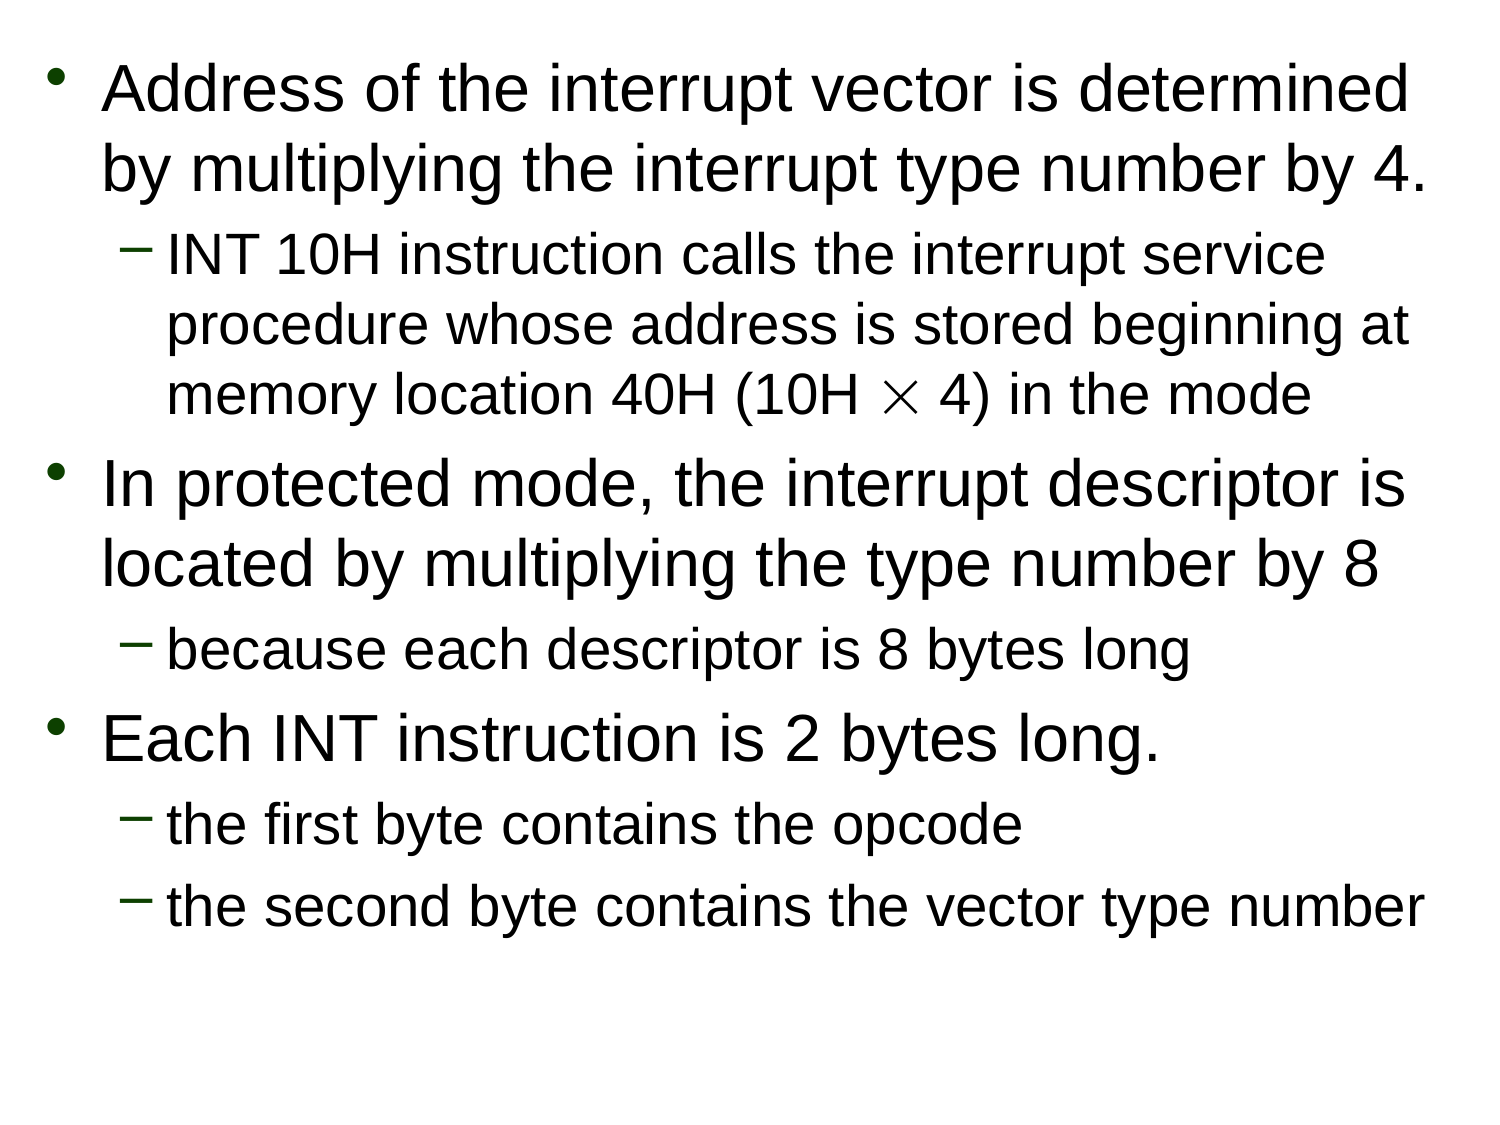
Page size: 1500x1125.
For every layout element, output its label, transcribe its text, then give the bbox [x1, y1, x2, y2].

list Address of the interrupt vector is determined by multiplying the interrupt type number by 4. INT 10H instruction calls the interrupt service procedure whose address is stored beginning at memory location 40H (10H  4) in the mode In protected mode, the interrupt descriptor is located by multiplying the type number by 8 because each descriptor is 8 bytes long Each INT instruction is 2 bytes long. the first byte contains the opcode the second byte contains the vector type number [29, 36, 1480, 1012]
